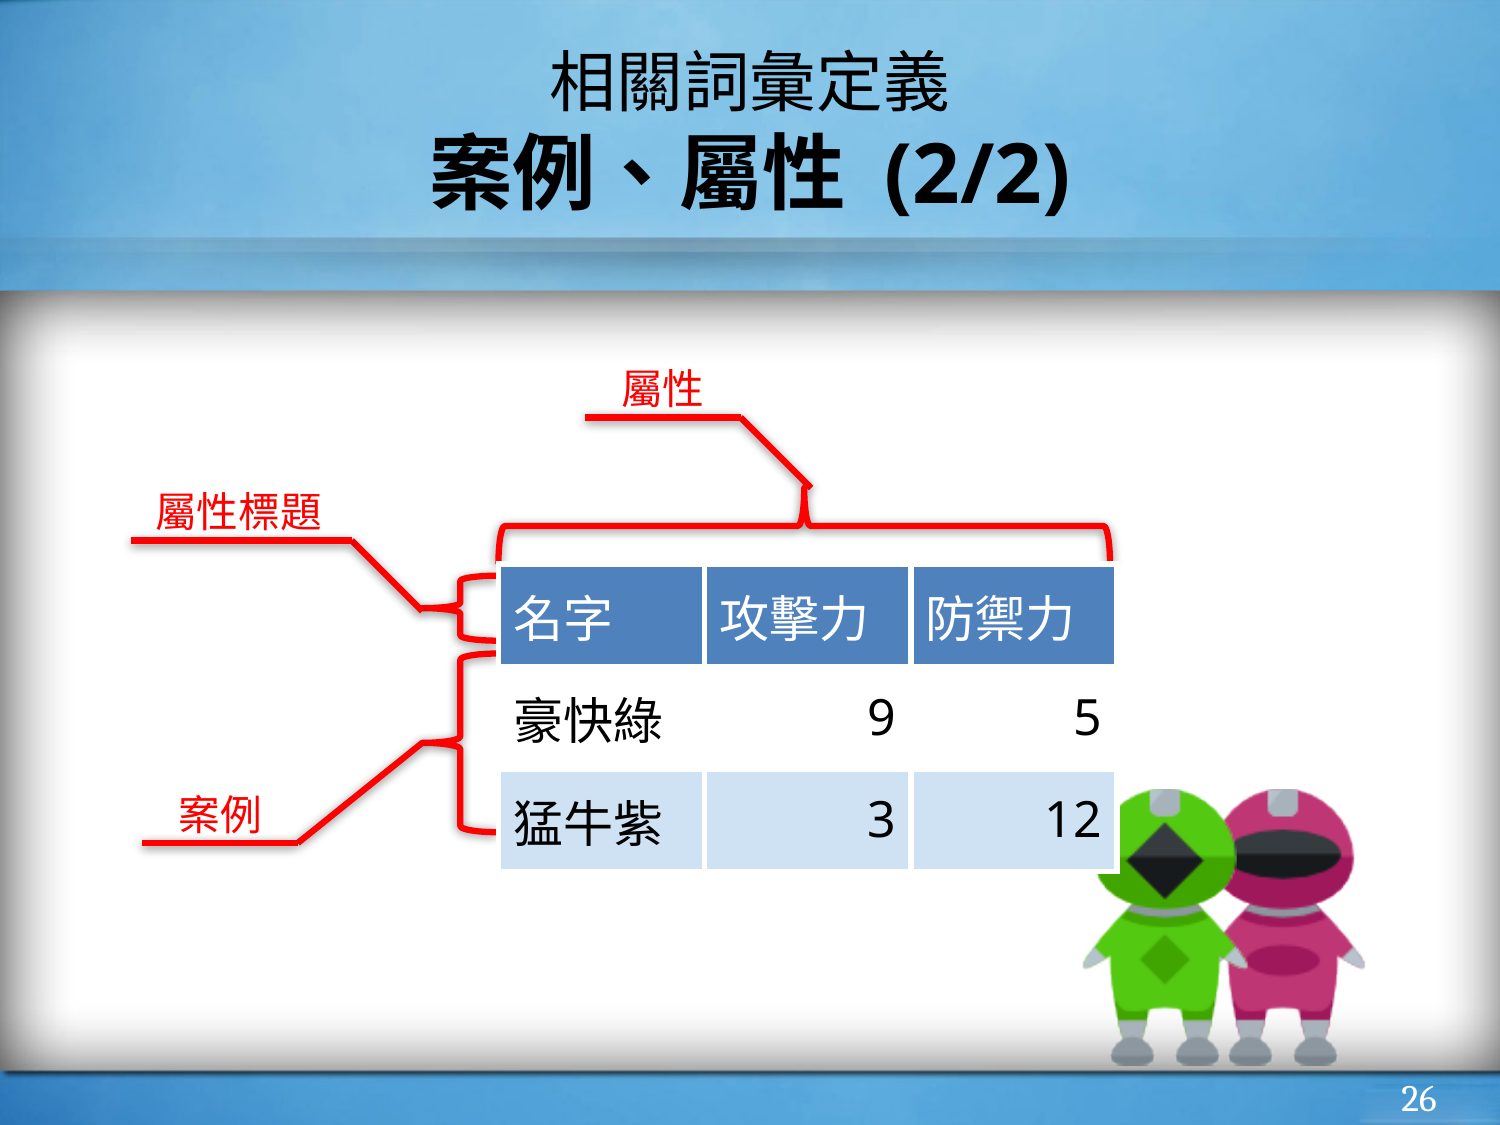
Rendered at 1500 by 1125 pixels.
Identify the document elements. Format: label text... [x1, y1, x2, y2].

title 相關詞彙定義 案例、屬性 (2/2) [78, 27, 1422, 232]
table_cell 3 [707, 772, 908, 869]
picture [0, 0, 1500, 1125]
table_cell 猛牛紫 [501, 772, 702, 869]
table_cell 9 [707, 669, 908, 766]
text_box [125, 470, 423, 612]
text_box [428, 653, 496, 833]
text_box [142, 742, 423, 844]
text_box [498, 497, 1110, 561]
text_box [584, 347, 812, 489]
table_header 名字 [501, 567, 702, 664]
table_cell 5 [914, 669, 1114, 766]
table_cell 豪快綠 [501, 669, 702, 766]
table_header 防禦力 [914, 567, 1114, 664]
slide_number ‹#› [1350, 1074, 1488, 1118]
table_cell 12 [914, 772, 1114, 869]
text_box [429, 575, 496, 641]
table_header 攻擊力 [707, 567, 908, 664]
